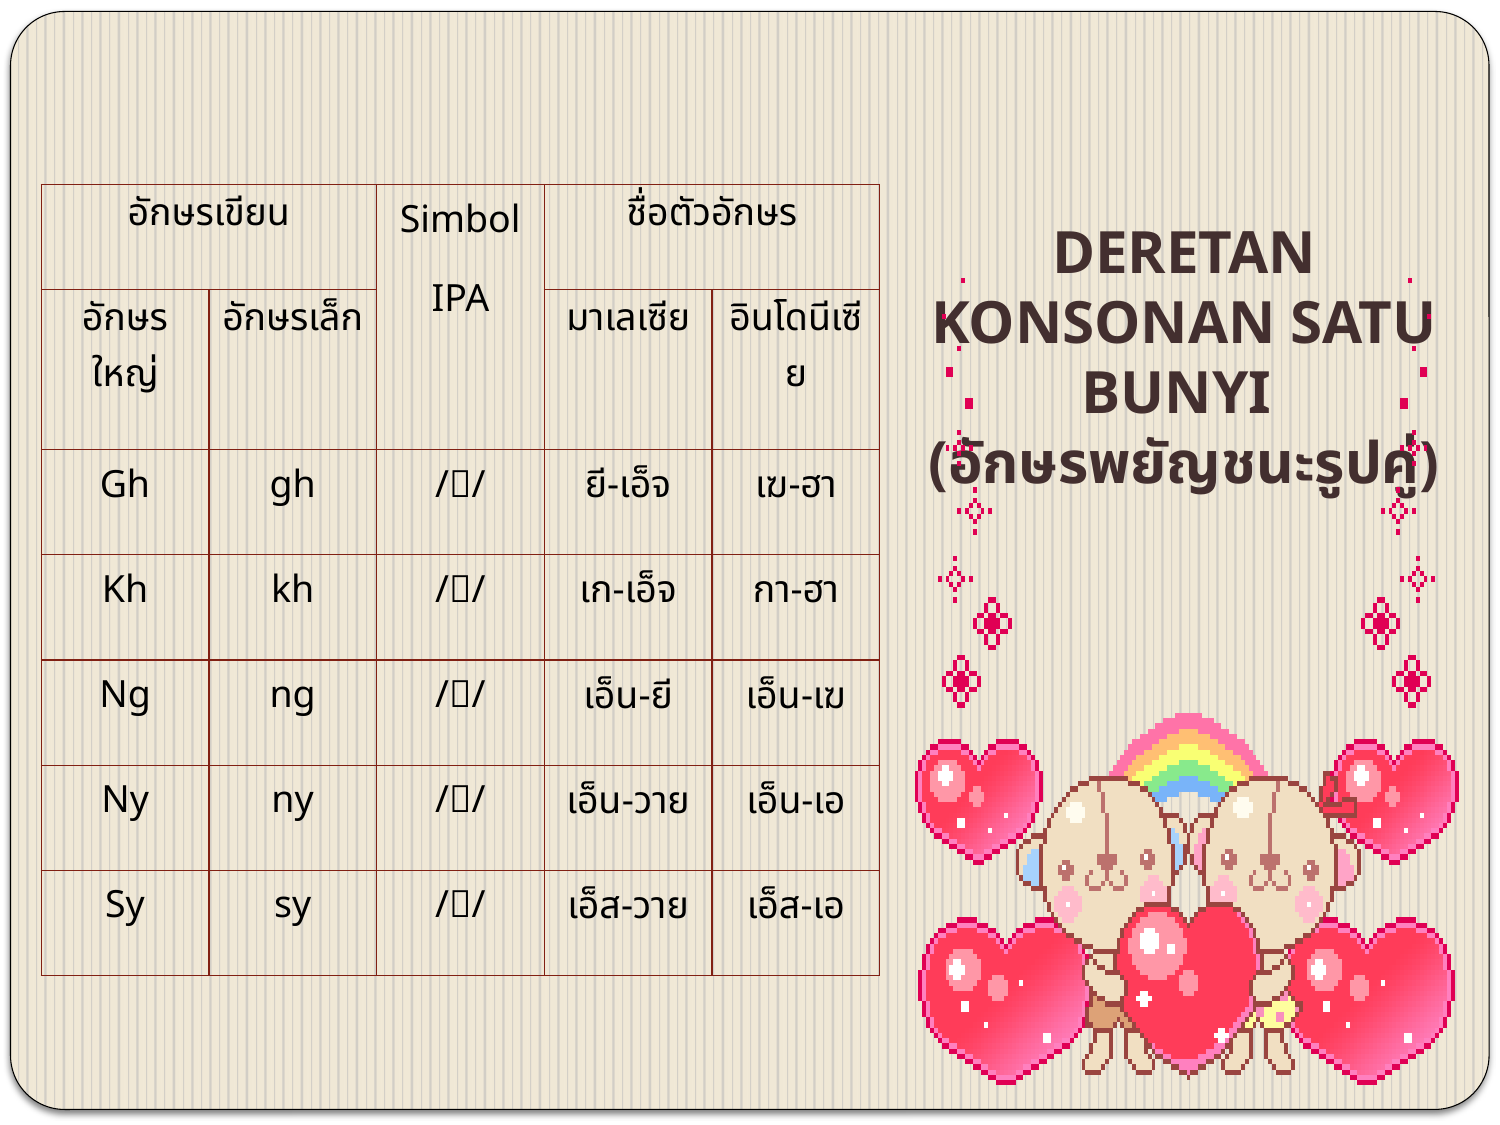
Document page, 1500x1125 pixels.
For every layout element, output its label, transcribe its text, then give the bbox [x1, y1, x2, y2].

table_cell ยี-เอ็จ [545, 450, 711, 554]
table_cell มาเลเซีย [545, 290, 711, 449]
table_cell // [377, 555, 544, 659]
table_cell // [377, 766, 544, 870]
table_cell เอ็ส-เอ [713, 871, 879, 975]
picture [915, 42, 1459, 1091]
table_cell Sy [42, 871, 208, 975]
table_header อักษรเขียน [42, 185, 376, 289]
table_cell เอ็น-ยี [545, 661, 711, 765]
table_header Simbol IPA [377, 185, 544, 449]
table_cell // [377, 871, 544, 975]
table_cell อินโดนีเซีย [713, 290, 868, 449]
table_cell เอ็น-เฆ [713, 661, 879, 765]
table_cell Ny [42, 766, 208, 870]
table_cell เอ็น-เอ [713, 766, 879, 870]
table_cell อักษรเล็ก [210, 290, 376, 449]
table_cell ng [210, 661, 376, 765]
table_cell เก-เอ็จ [545, 555, 711, 659]
table_cell Gh [42, 450, 208, 554]
table_cell อักษรใหญ่ [42, 290, 208, 449]
table_cell ny [210, 766, 376, 870]
table_cell // [377, 661, 544, 765]
table_cell sy [210, 871, 376, 975]
table_cell gh [210, 450, 376, 554]
table_header ชื่อตัวอักษร [545, 185, 879, 289]
table_cell เอ็ส-วาย [545, 871, 711, 975]
table_cell Ng [42, 661, 208, 765]
table_cell kh [210, 555, 376, 659]
table_cell Kh [42, 555, 208, 659]
text_box Deretan Konsonan Satu Bunyi (อักษรพยัญชนะรูปคู่) [868, 208, 909, 503]
table_cell เอ็น-วาย [545, 766, 711, 870]
table_cell เฆ-ฮา [713, 450, 879, 554]
table_cell กา-ฮา [713, 555, 879, 659]
text_box Deretan Konsonan Satu Bunyi (อักษรพยัญชนะรูปคู่) [1463, 208, 1500, 503]
table_cell // [377, 450, 544, 554]
